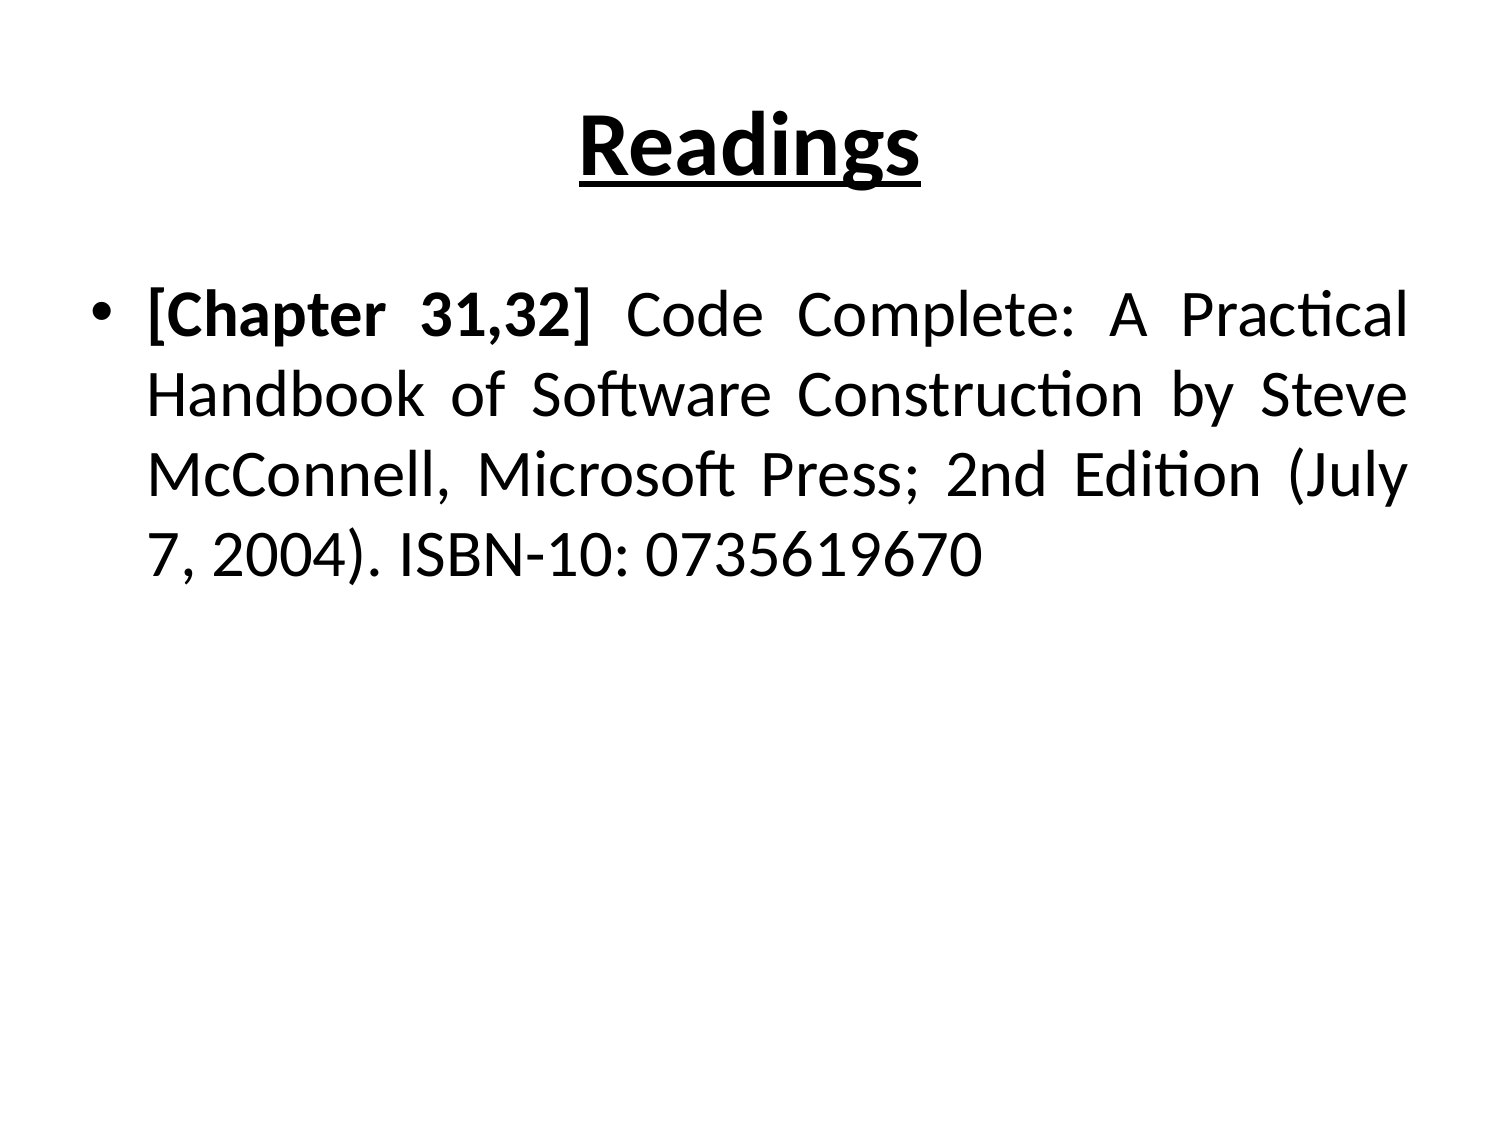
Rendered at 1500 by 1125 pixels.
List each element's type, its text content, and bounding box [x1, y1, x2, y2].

list [Chapter 31,32] Code Complete: A Practical Handbook of Software Construction by Steve McConnell, Microsoft Press; 2nd Edition (July 7, 2004). ISBN-10: 0735619670 [75, 262, 1425, 1005]
title Readings [75, 45, 1425, 233]
